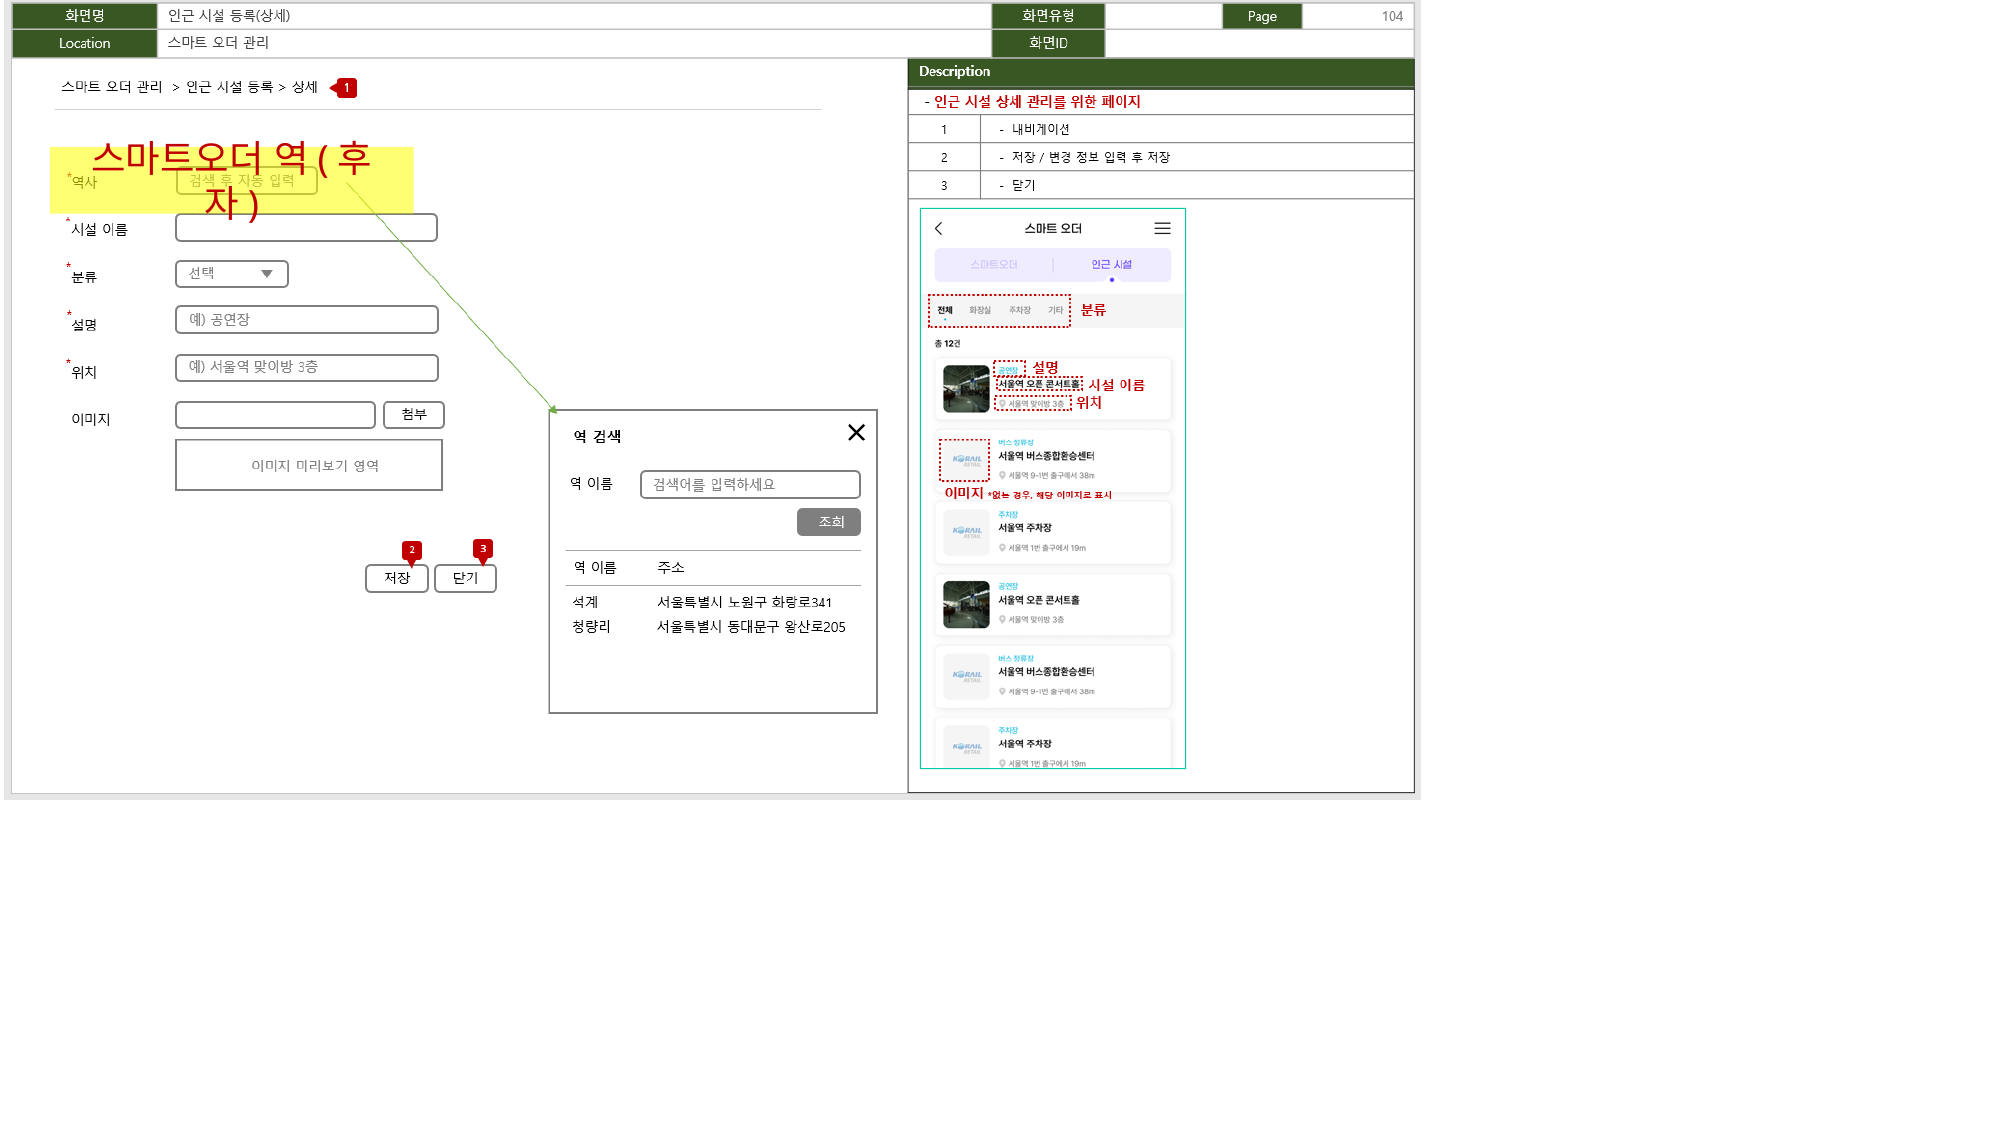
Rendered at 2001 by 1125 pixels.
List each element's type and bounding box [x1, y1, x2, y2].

picture [4, 0, 1421, 800]
